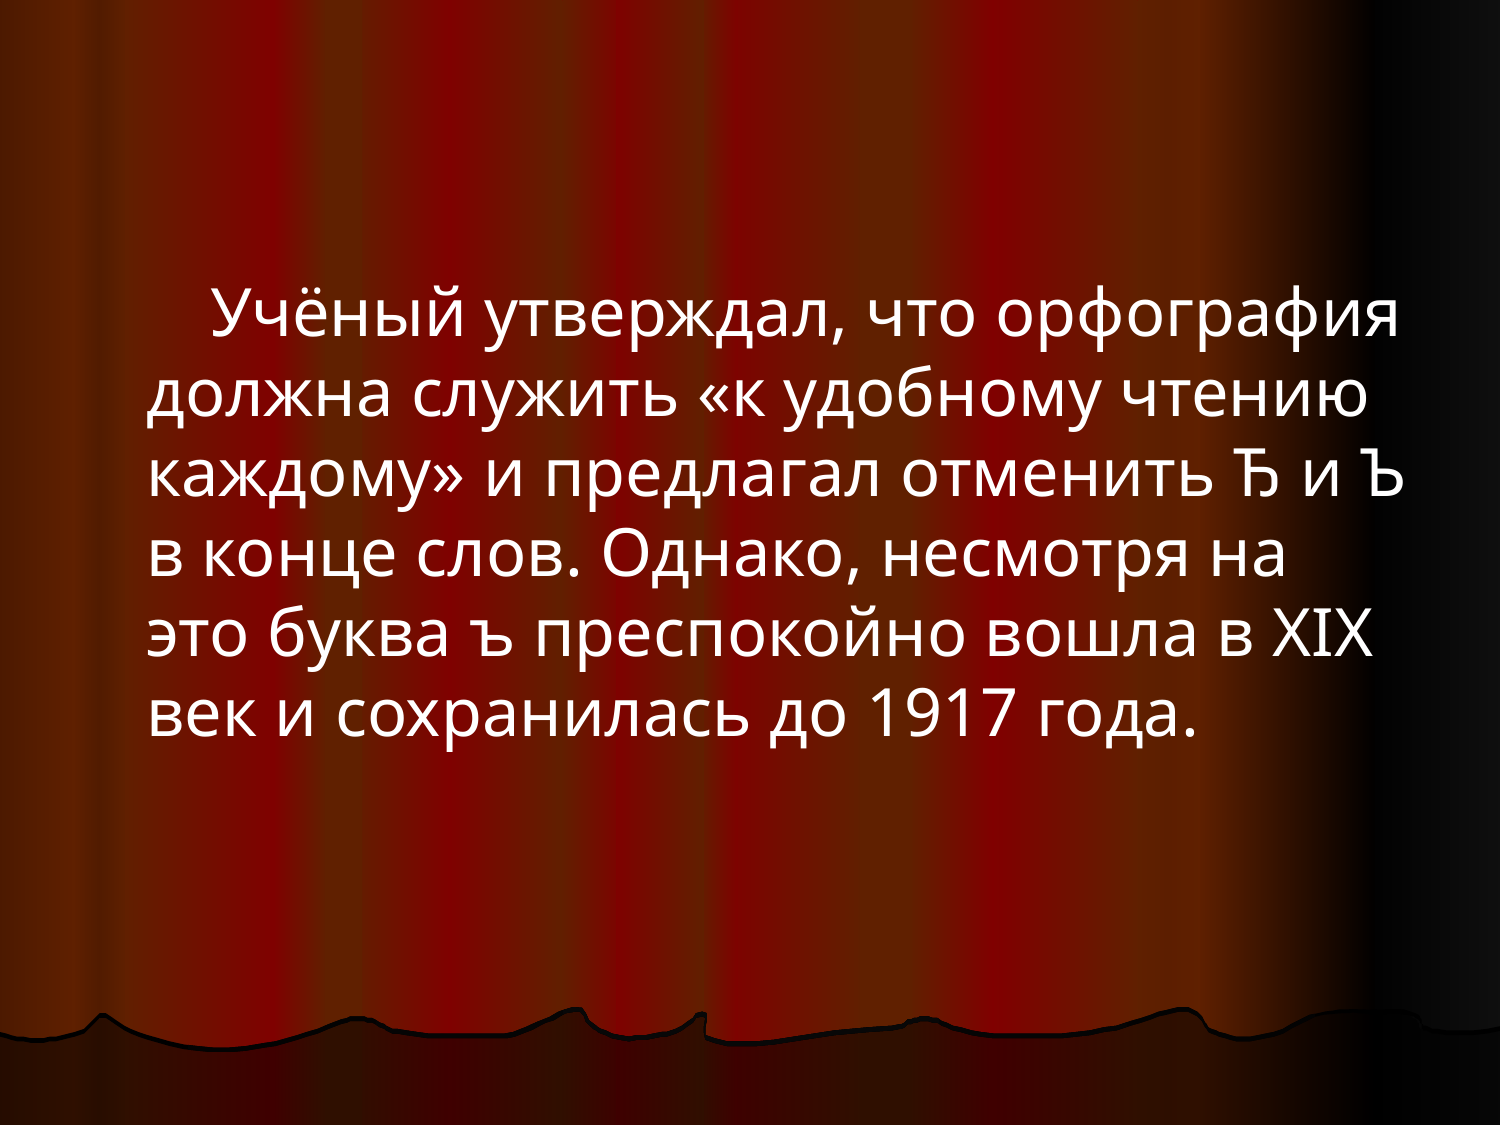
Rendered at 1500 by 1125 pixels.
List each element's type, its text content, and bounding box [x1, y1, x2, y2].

list Учёный утверждал, что орфография должна служить «к удобному чтению каждому» и предлагал отменить Ђ и Ъ в конце слов. Однако, несмотря на это буква ъ преспокойно вошла в XІХ век и сохранилась до 1917 года. [74, 262, 1426, 1006]
